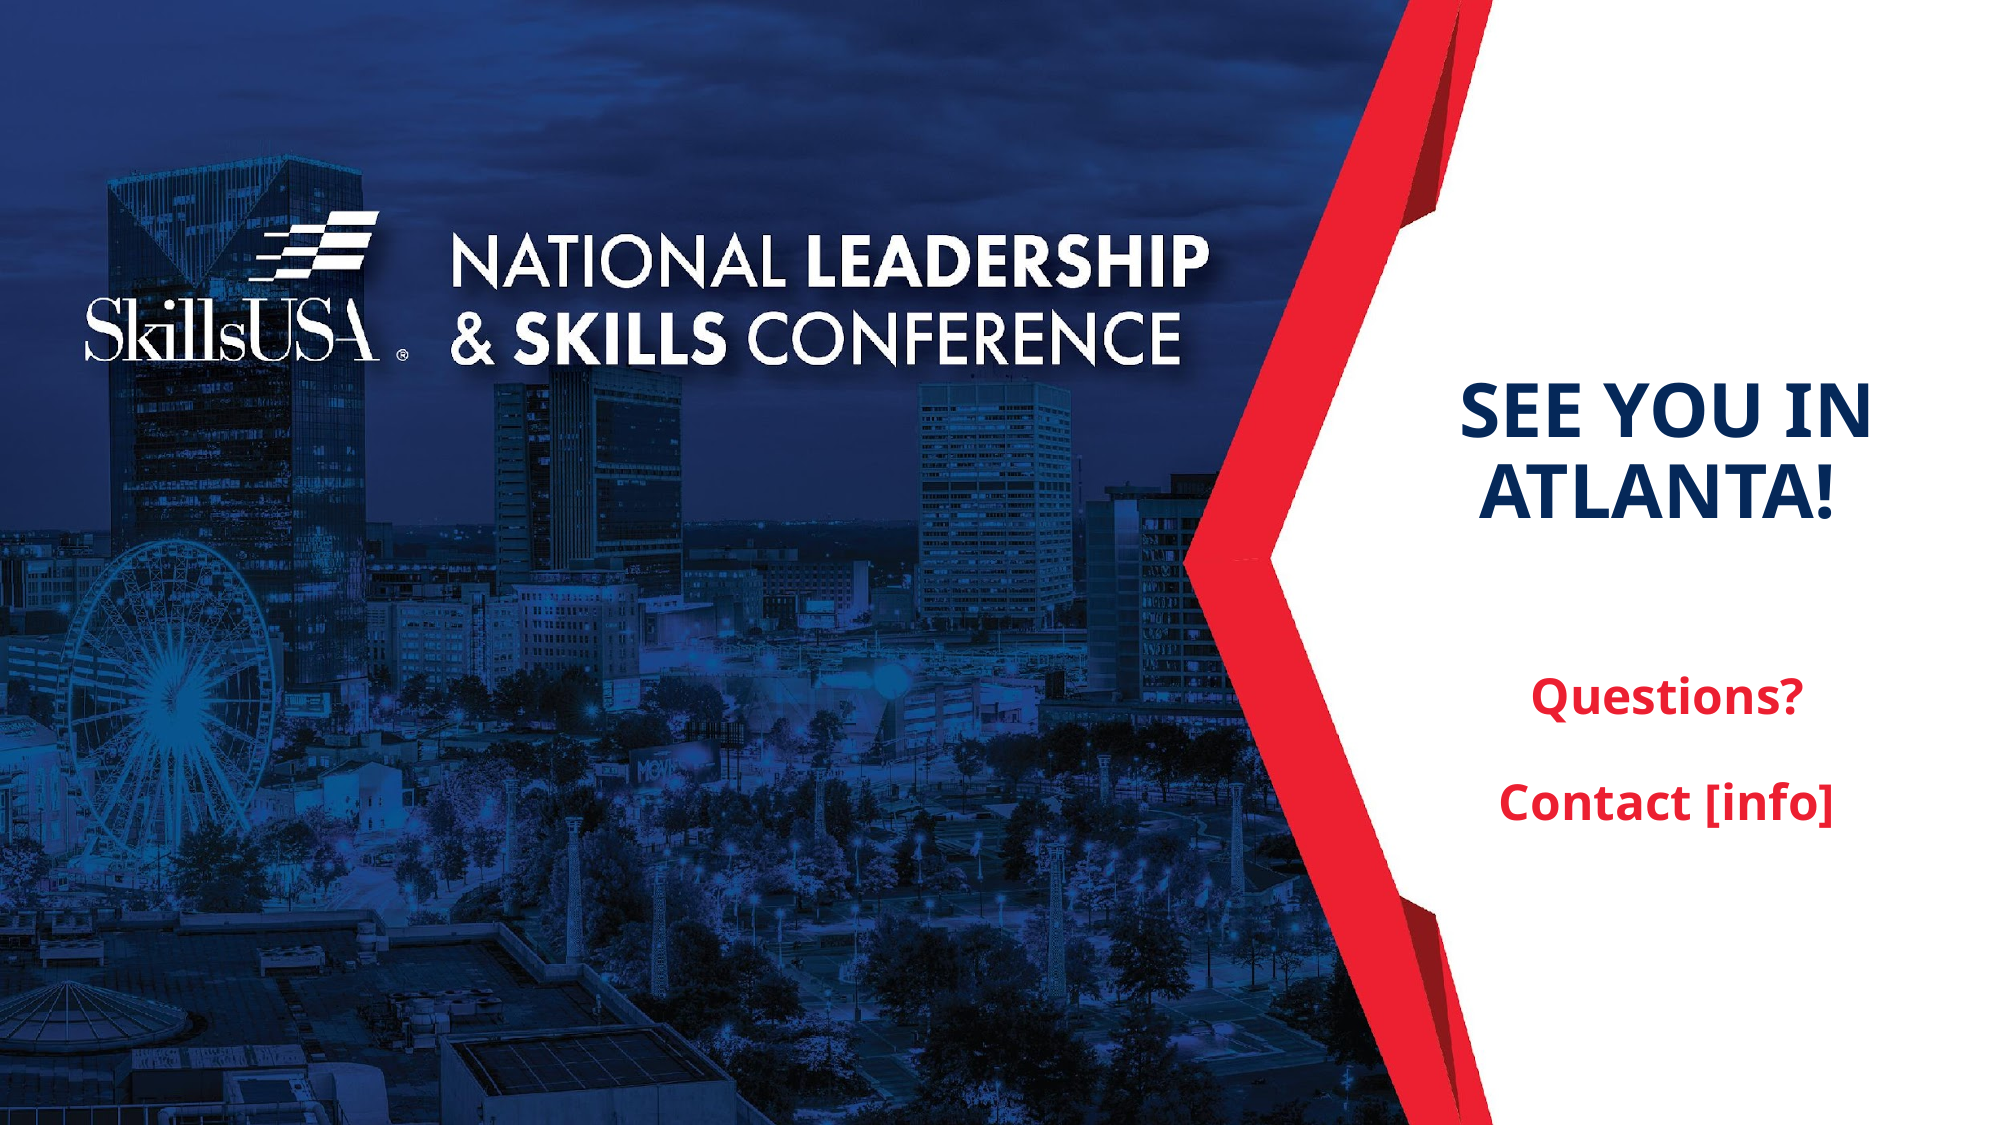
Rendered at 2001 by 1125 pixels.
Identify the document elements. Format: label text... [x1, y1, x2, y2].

subtitle Questions? Contact [info] [1356, 663, 1979, 841]
picture [0, 0, 2001, 1125]
title SEE YOU IN ATLANTA! [1356, 360, 1979, 624]
